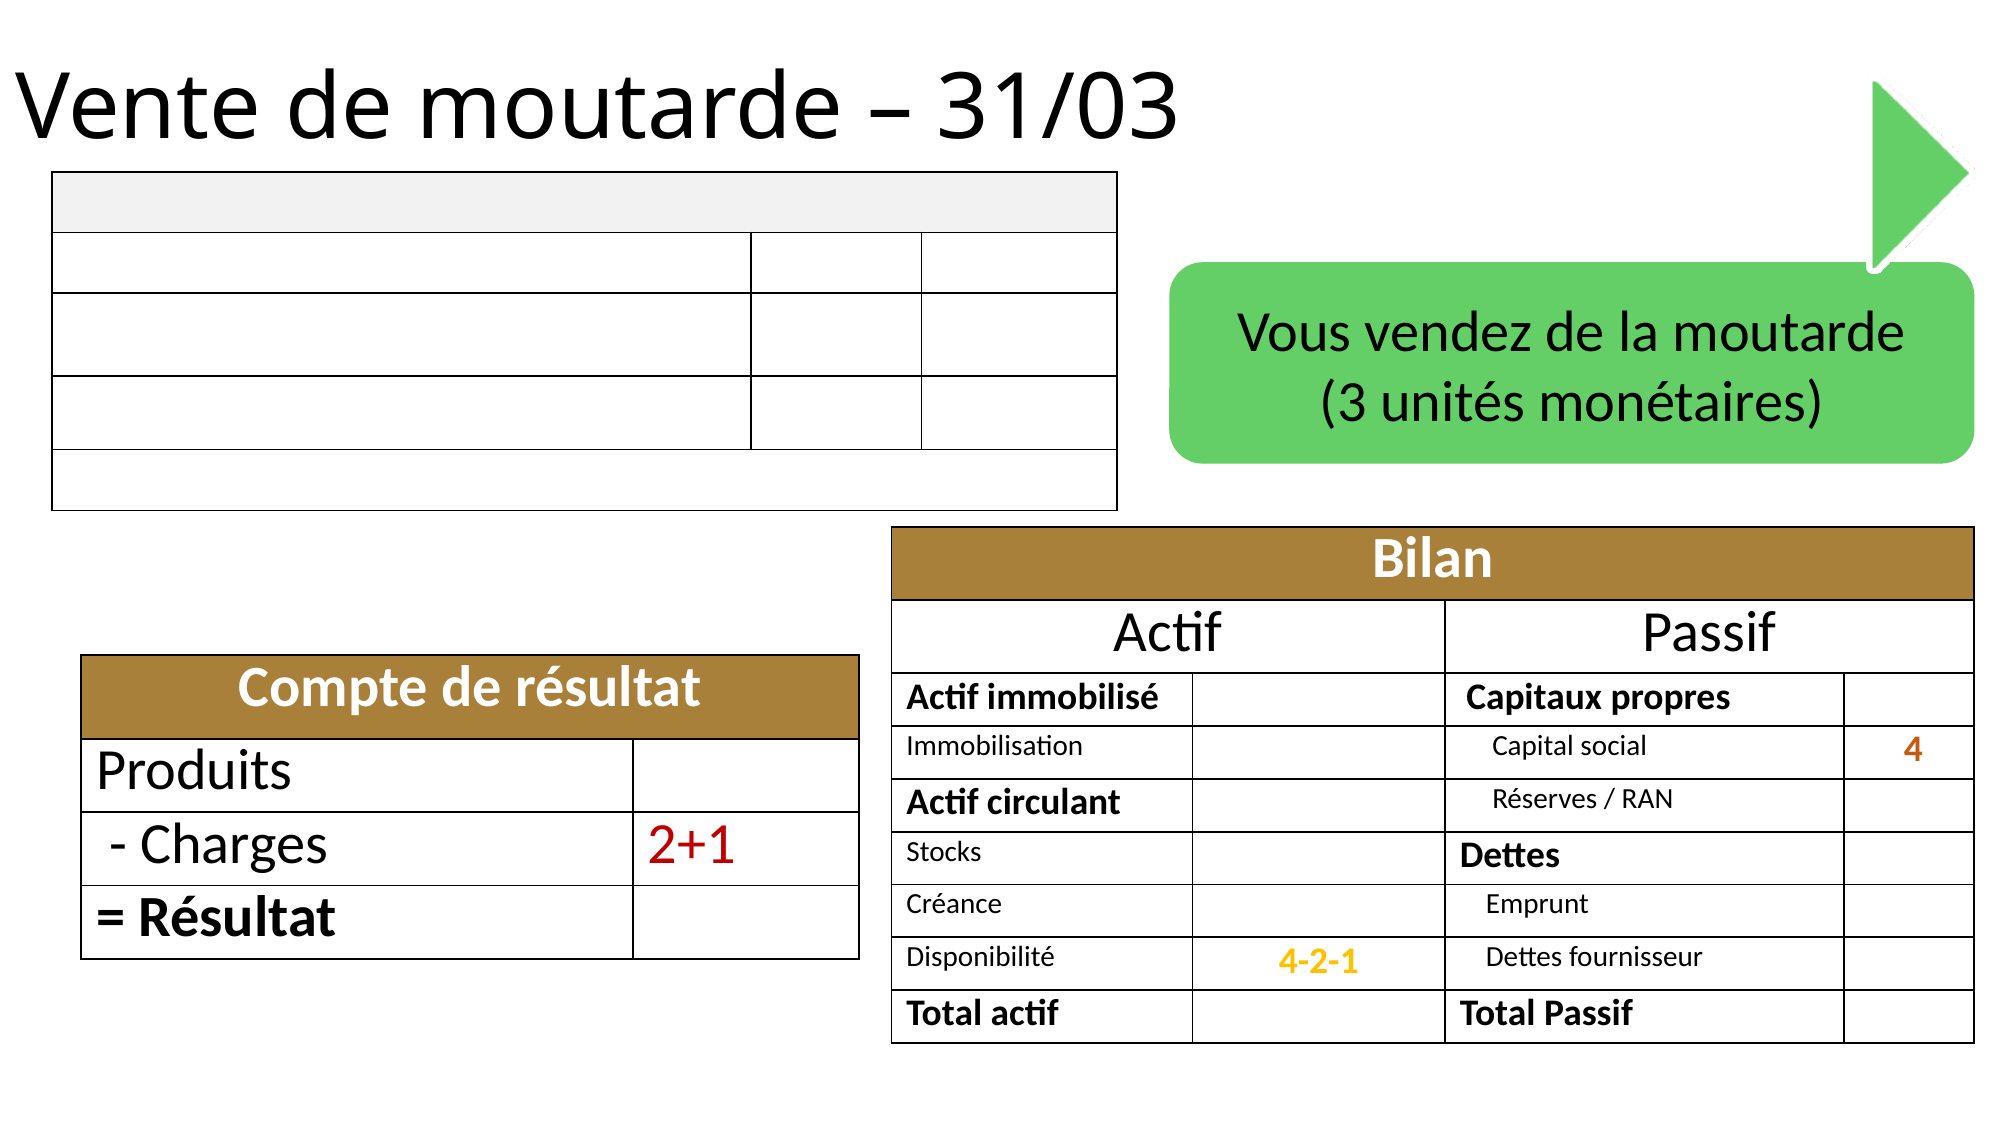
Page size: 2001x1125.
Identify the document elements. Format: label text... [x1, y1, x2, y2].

table_cell Actif immobilisé [892, 674, 1192, 725]
table_cell [1193, 991, 1444, 1042]
table_cell Produits [82, 740, 632, 811]
table_cell Passif [1446, 601, 1973, 672]
table_cell [53, 294, 750, 375]
table_cell - Charges [82, 813, 632, 885]
table_cell Dettes fournisseur [1446, 938, 1843, 989]
table_cell [752, 377, 921, 449]
table_cell Réserves / RAN [1446, 780, 1843, 831]
table_cell [1193, 885, 1444, 936]
table_cell [634, 740, 858, 811]
table_header [53, 173, 1116, 232]
table_cell 2+1 [634, 813, 858, 885]
table_cell = Résultat [82, 886, 632, 958]
table_cell [1193, 727, 1444, 778]
table_cell Total actif [892, 991, 1192, 1042]
table_cell [752, 294, 921, 375]
table_cell Créance [892, 885, 1192, 936]
table_cell Actif [892, 601, 1444, 672]
table_cell [1193, 780, 1444, 831]
table_cell Actif circulant [892, 780, 1192, 831]
table_cell Disponibilité [892, 938, 1192, 989]
table_header Bilan [892, 528, 1973, 599]
table_cell [922, 294, 1116, 375]
table_cell [53, 233, 750, 292]
table_cell [1845, 674, 1973, 725]
table_header Compte de résultat [82, 656, 858, 738]
text_box Vous vendez de la moutarde (3 unités monétaires) [1168, 261, 1976, 465]
table_cell [1845, 991, 1973, 1042]
table_cell [1193, 833, 1444, 884]
table_cell [922, 233, 1116, 292]
table_cell 4-2-1 [1193, 938, 1444, 989]
table_cell Stocks [892, 833, 1192, 884]
table_cell [752, 233, 921, 292]
table_cell [1845, 833, 1973, 884]
table_cell Emprunt [1446, 885, 1843, 936]
table_cell [1845, 885, 1973, 936]
table_cell [1845, 780, 1973, 831]
table_cell 4 [1845, 727, 1973, 778]
table_cell [634, 886, 858, 958]
table_cell Total Passif [1446, 991, 1843, 1042]
table_cell [53, 450, 1116, 510]
table_cell [1845, 938, 1973, 989]
table_cell [922, 377, 1116, 449]
table_cell Capital social [1446, 727, 1843, 778]
table_cell [1193, 674, 1444, 725]
picture [1866, 75, 1975, 274]
table_cell Capitaux propres [1446, 674, 1843, 725]
table_cell [53, 377, 750, 449]
table_cell Immobilisation [892, 727, 1192, 778]
table_cell Dettes [1446, 833, 1843, 884]
title Vente de moutarde – 31/03 [0, 0, 1725, 218]
